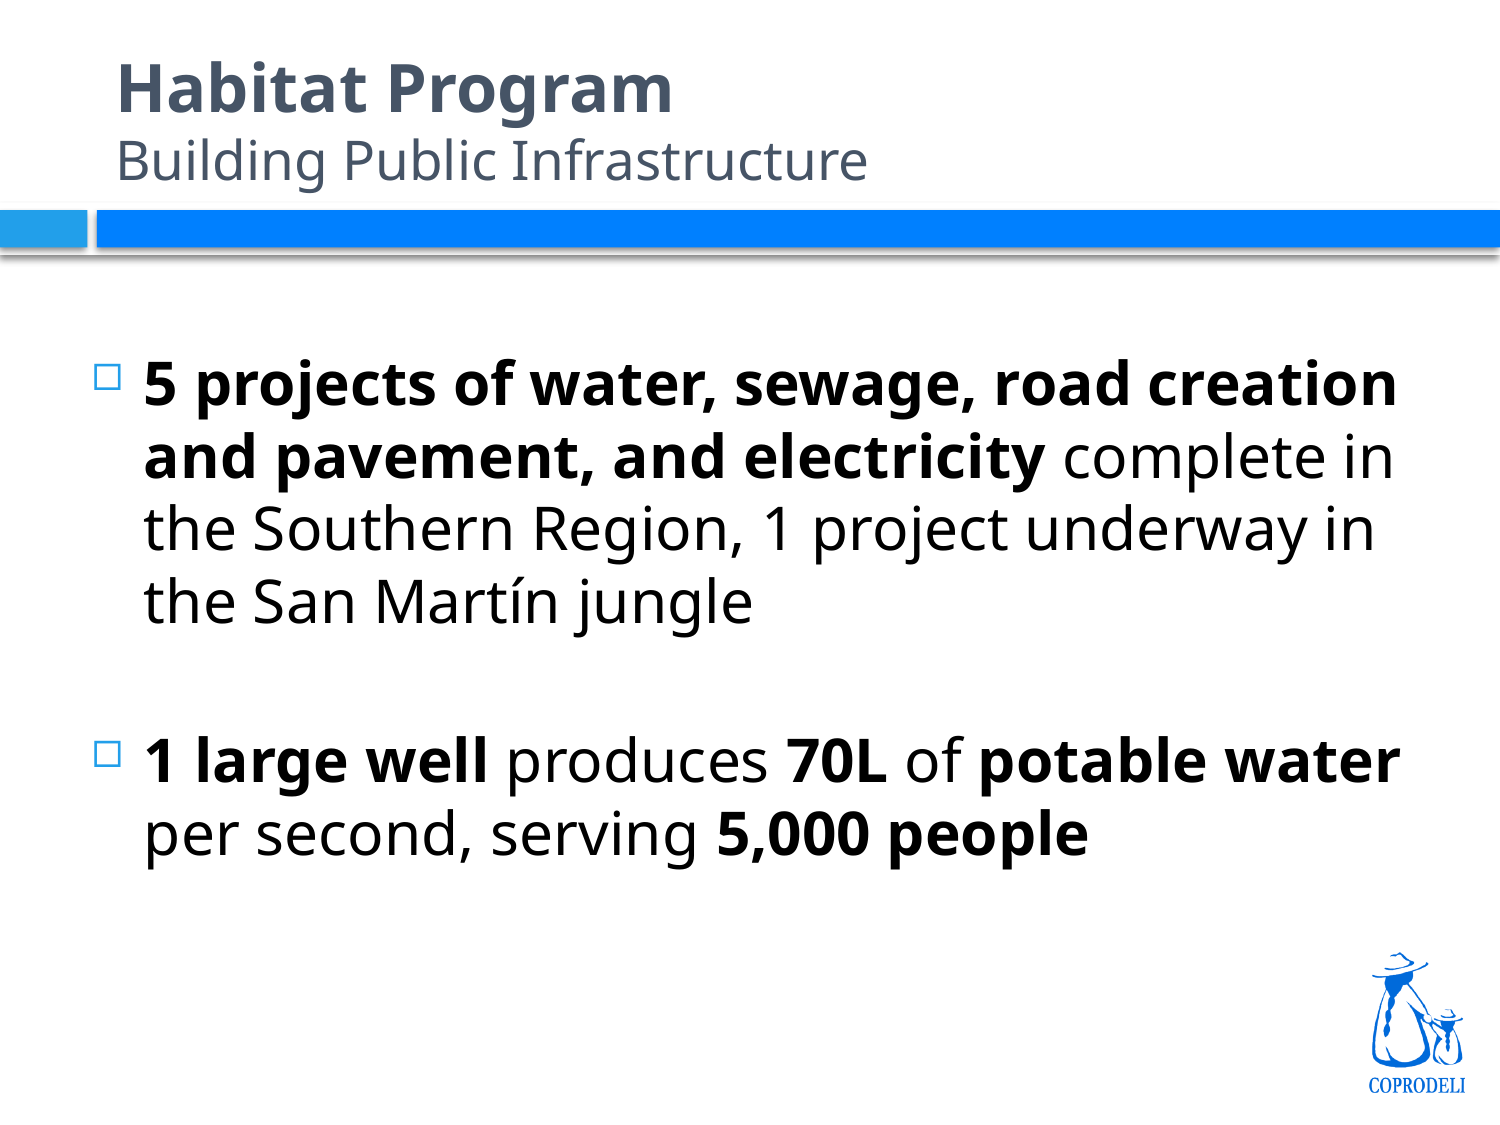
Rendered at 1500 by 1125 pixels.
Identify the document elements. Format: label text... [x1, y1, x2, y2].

picture [1363, 951, 1471, 1093]
list 5 projects of water, sewage, road creation and pavement, and electricity complete in the Southern Region, 1 project underway in the San Martín jungle 1 large well produces 70L of potable water per second, serving 5,000 people [76, 338, 1459, 1081]
title Habitat Program Building Public Infrastructure [100, 37, 1438, 200]
